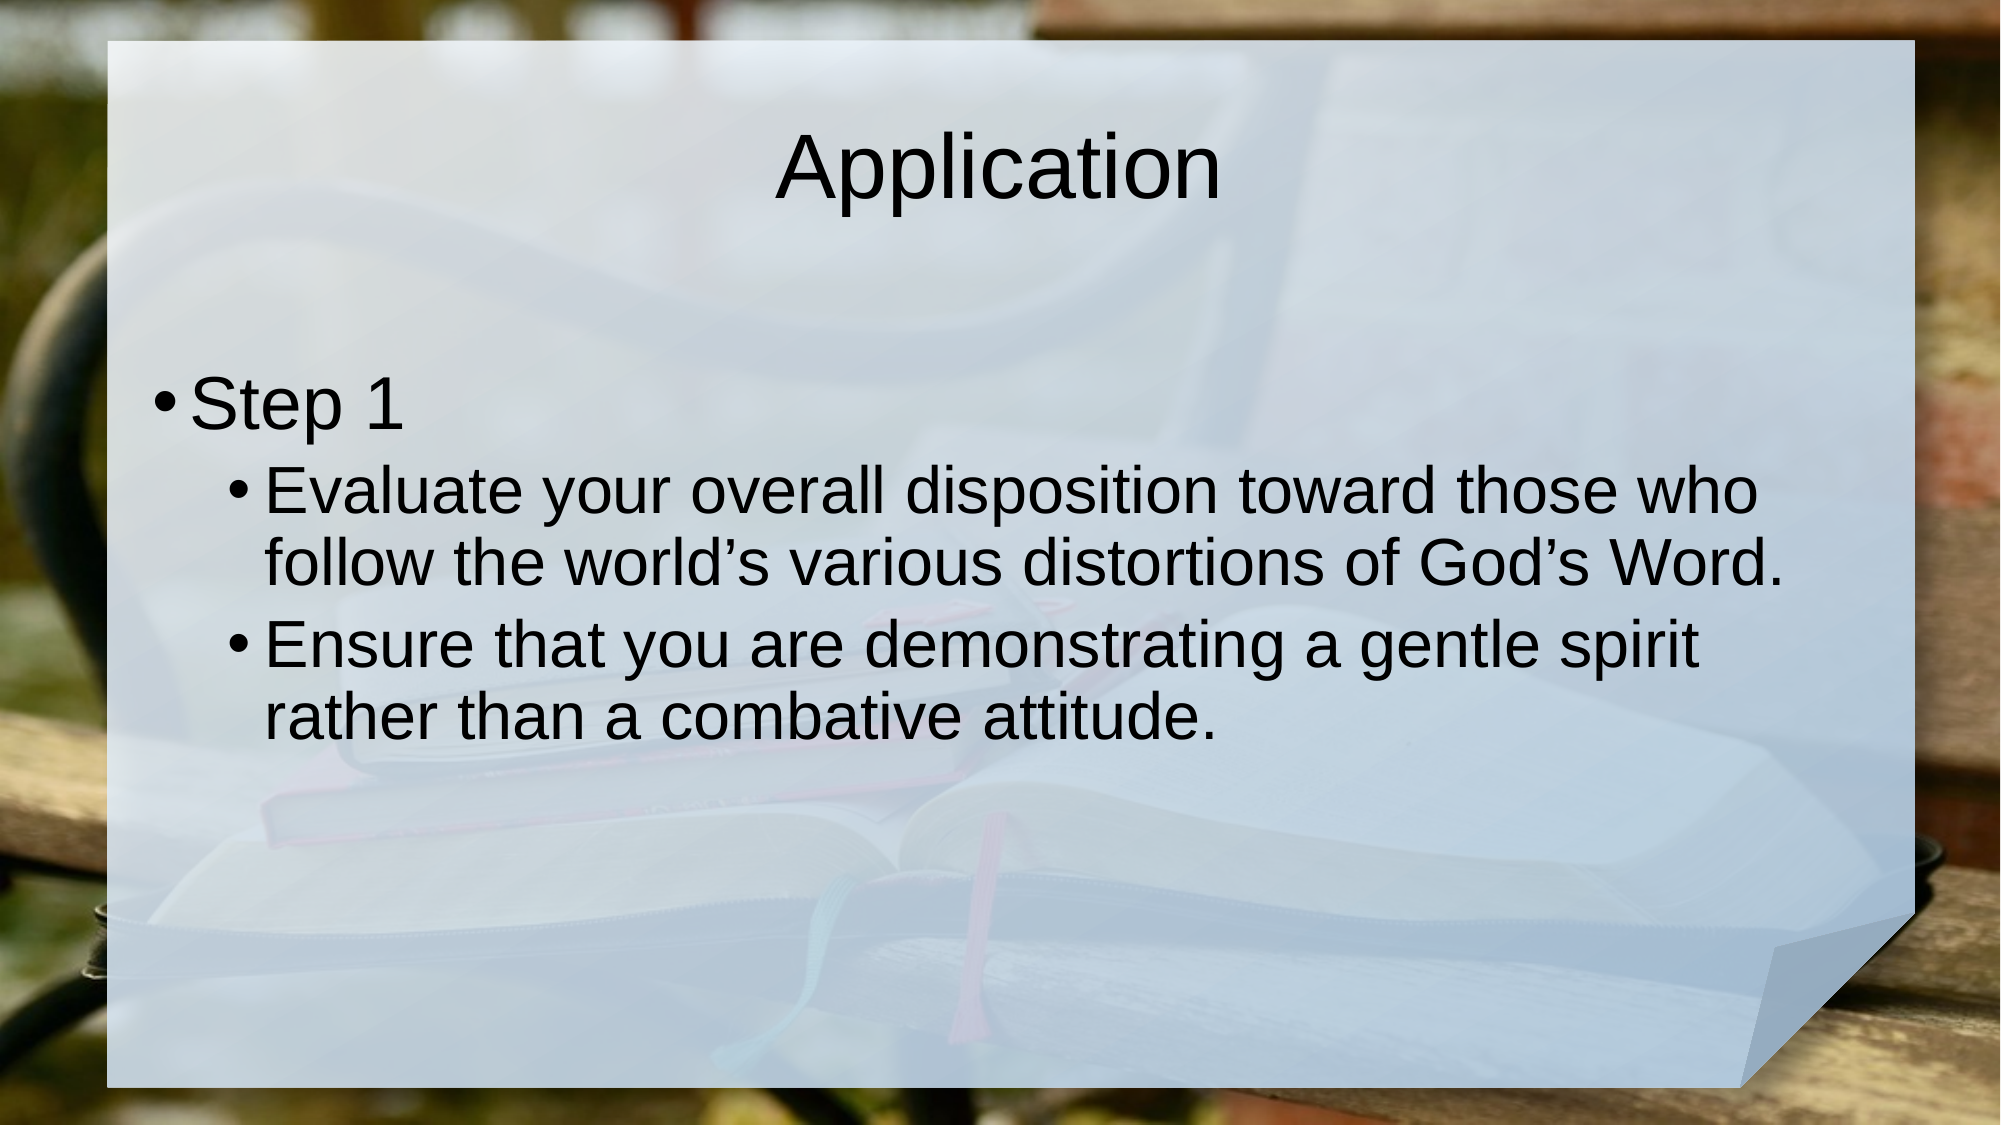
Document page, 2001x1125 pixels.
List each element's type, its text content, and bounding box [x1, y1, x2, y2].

title Application [137, 59, 1863, 278]
picture [0, 0, 2001, 1125]
list Step 1 Evaluate your overall disposition toward those who follow the world’s various distortions of God’s Word. Ensure that you are demonstrating a gentle spirit rather than a combative attitude. [137, 356, 1863, 1014]
